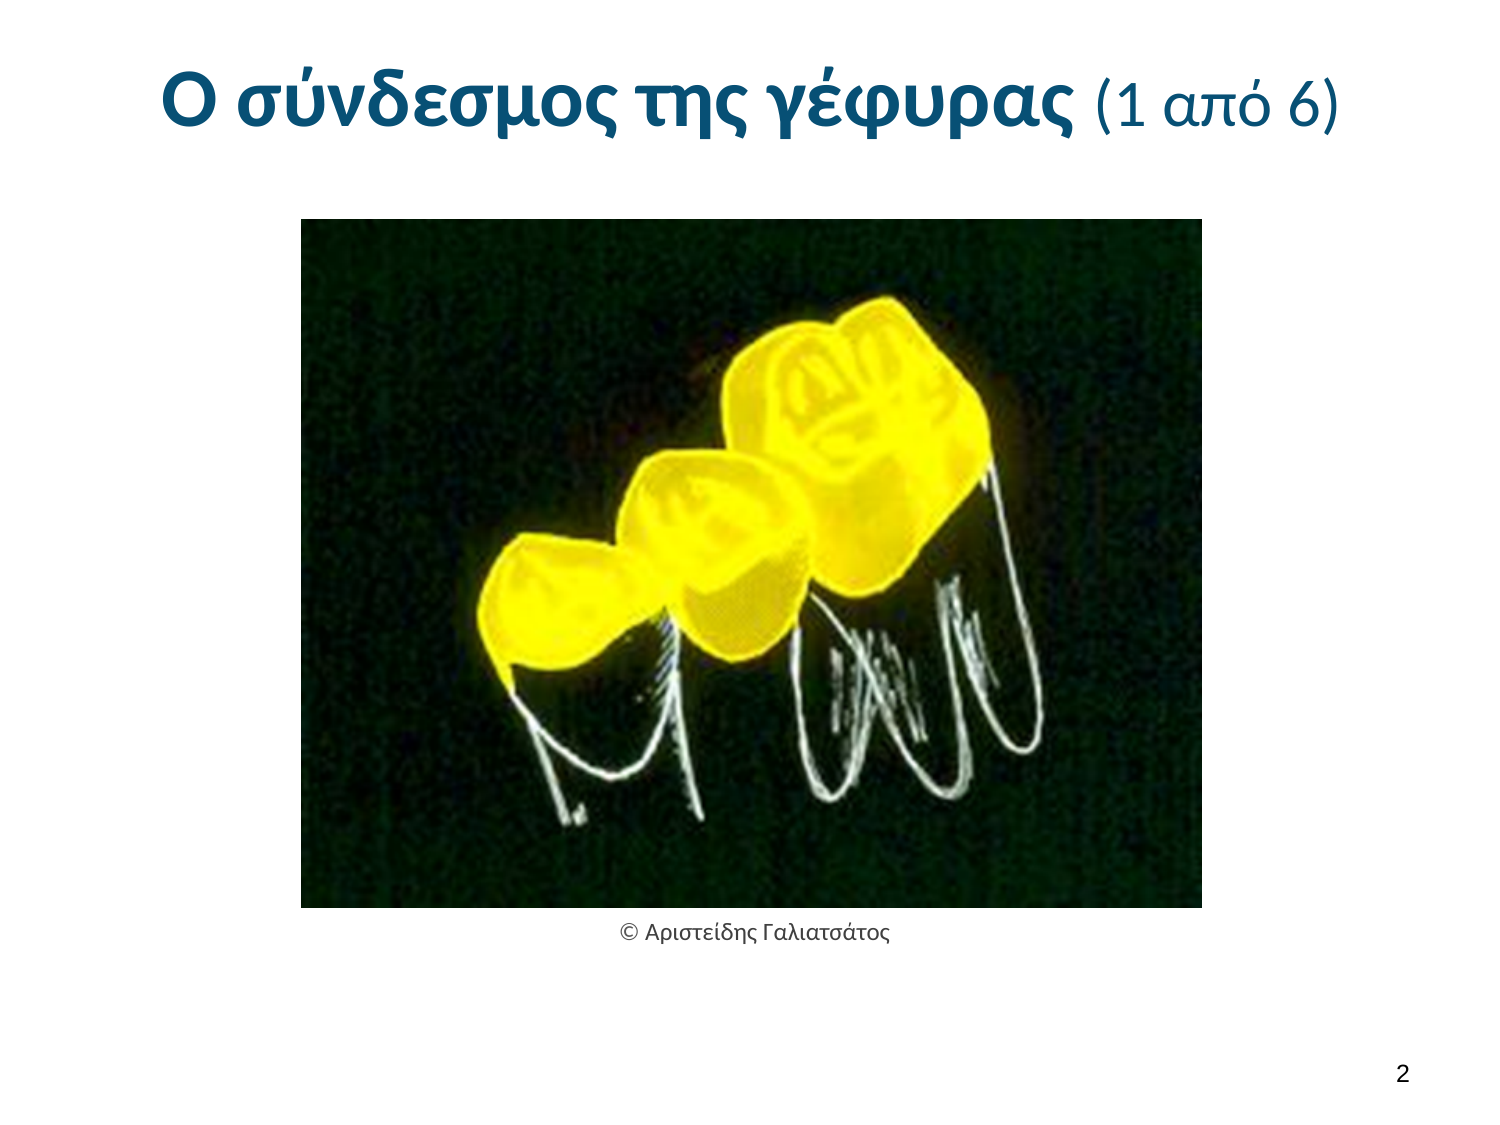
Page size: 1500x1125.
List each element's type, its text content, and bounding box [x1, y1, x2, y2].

slide_number 1 [1074, 1042, 1425, 1103]
text_box © Αριστείδης Γαλιατσάτος [603, 917, 939, 953]
title Ο σύνδεσμος της γέφυρας (1 από 6) [76, 19, 1427, 169]
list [301, 219, 1202, 909]
